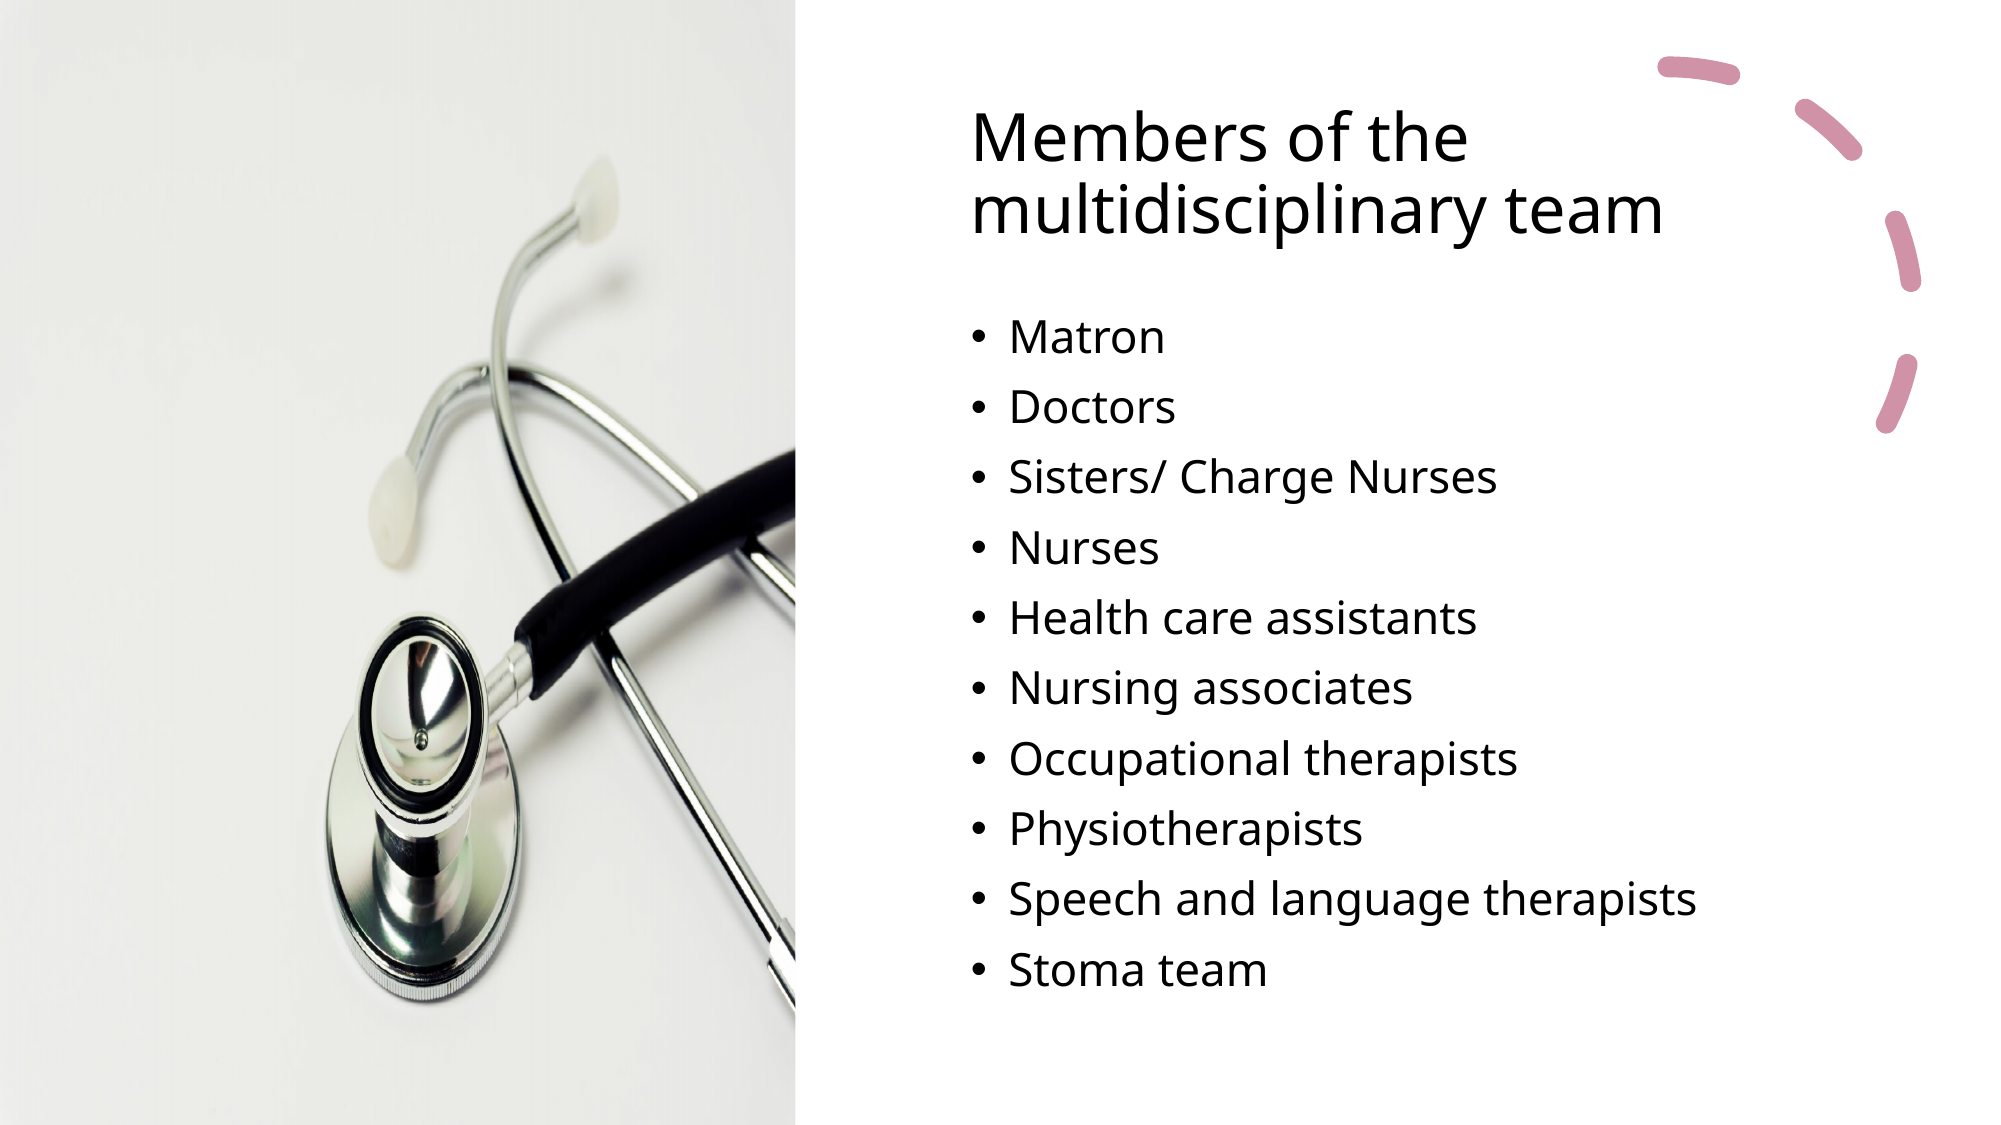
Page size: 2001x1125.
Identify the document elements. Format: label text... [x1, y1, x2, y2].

picture [0, 0, 796, 1125]
list Matron Doctors Sisters/ Charge Nurses Nurses Health care assistants Nursing associates Occupational therapists Physiotherapists Speech and language therapists Stoma team [955, 306, 1895, 1021]
title Members of the multidisciplinary team [955, 66, 1895, 285]
text_box [1667, 219, 1914, 405]
text_box [796, 0, 2000, 1125]
